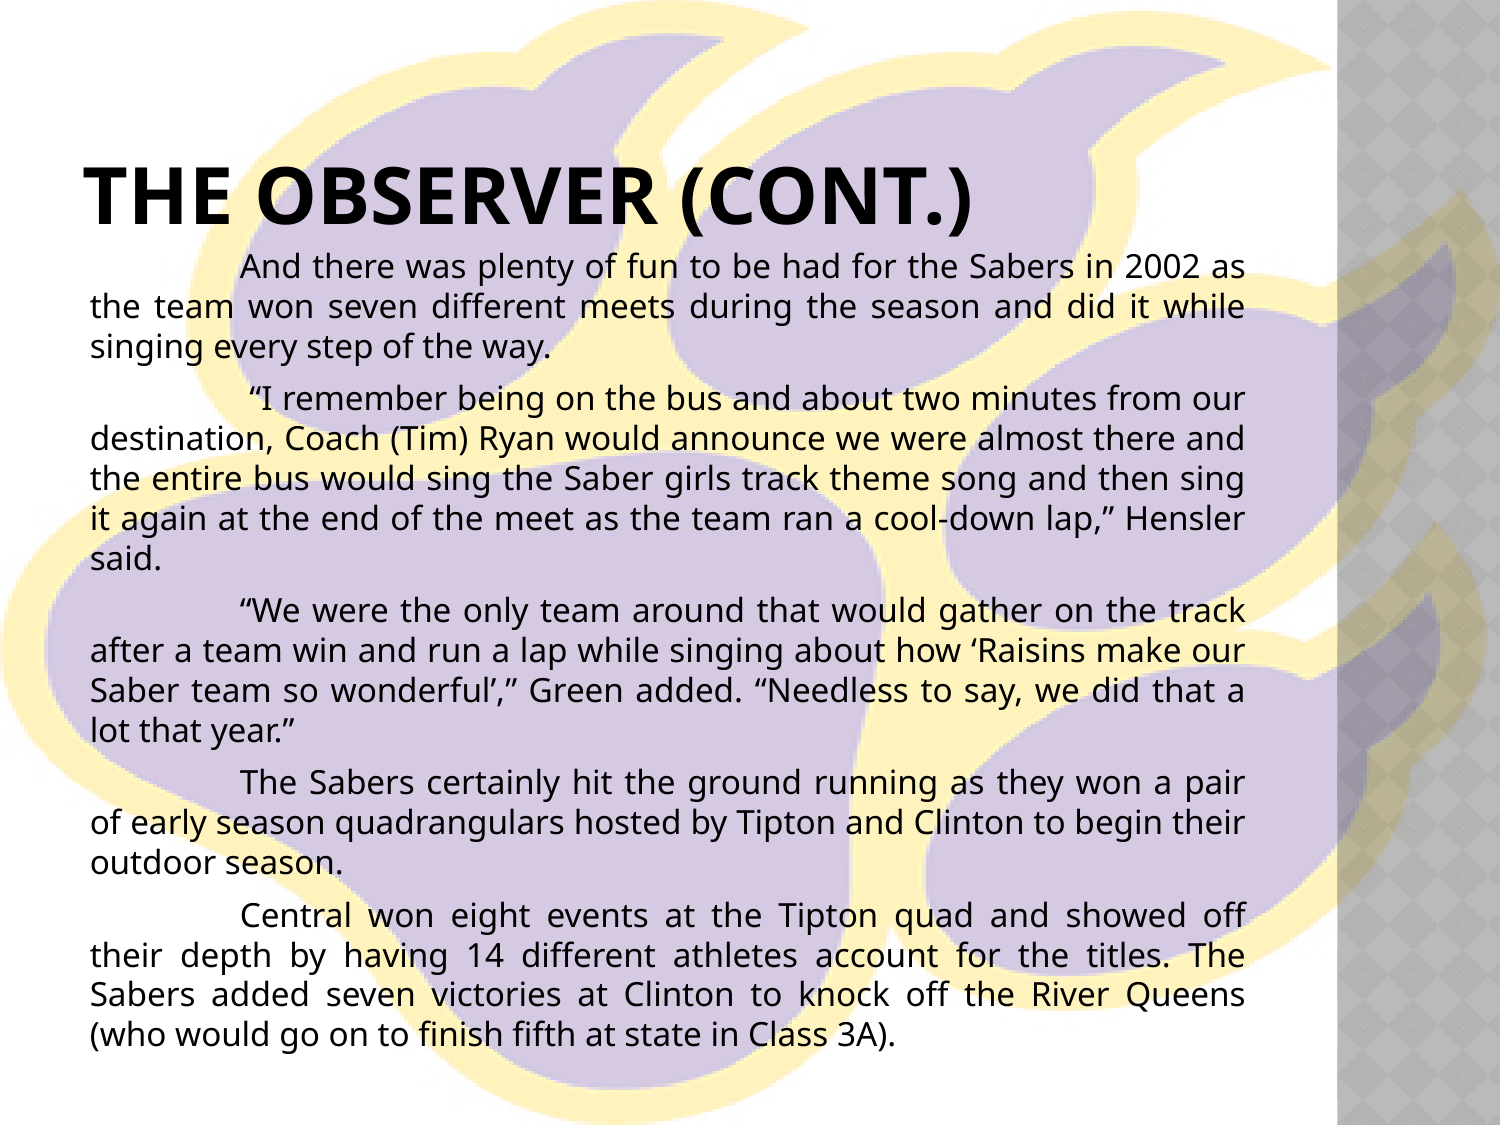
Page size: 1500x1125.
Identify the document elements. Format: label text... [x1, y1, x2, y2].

title The Observer (cont.) [75, 52, 1263, 237]
list And there was plenty of fun to be had for the Sabers in 2002 as the team won seven different meets during the season and did it while singing every step of the way. “I remember being on the bus and about two minutes from our destination, Coach (Tim) Ryan would announce we were almost there and the entire bus would sing the Saber girls track theme song and then sing it again at the end of the meet as the team ran a cool-down lap,” Hensler said. “We were the only team around that would gather on the track after a team win and run a lap while singing about how ‘Raisins make our Saber team so wonderful’,” Green added. “Needless to say, we did that a lot that year.” The Sabers certainly hit the ground running as they won a pair of early season quadrangulars hosted by Tipton and Clinton to begin their outdoor season. Central won eight events at the Tipton quad and showed off their depth by having 14 different athletes account for the titles. The Sabers added seven victories at Clinton to knock off the River Queens (who would go on to finish fifth at state in Class 3A). [75, 237, 1263, 1033]
